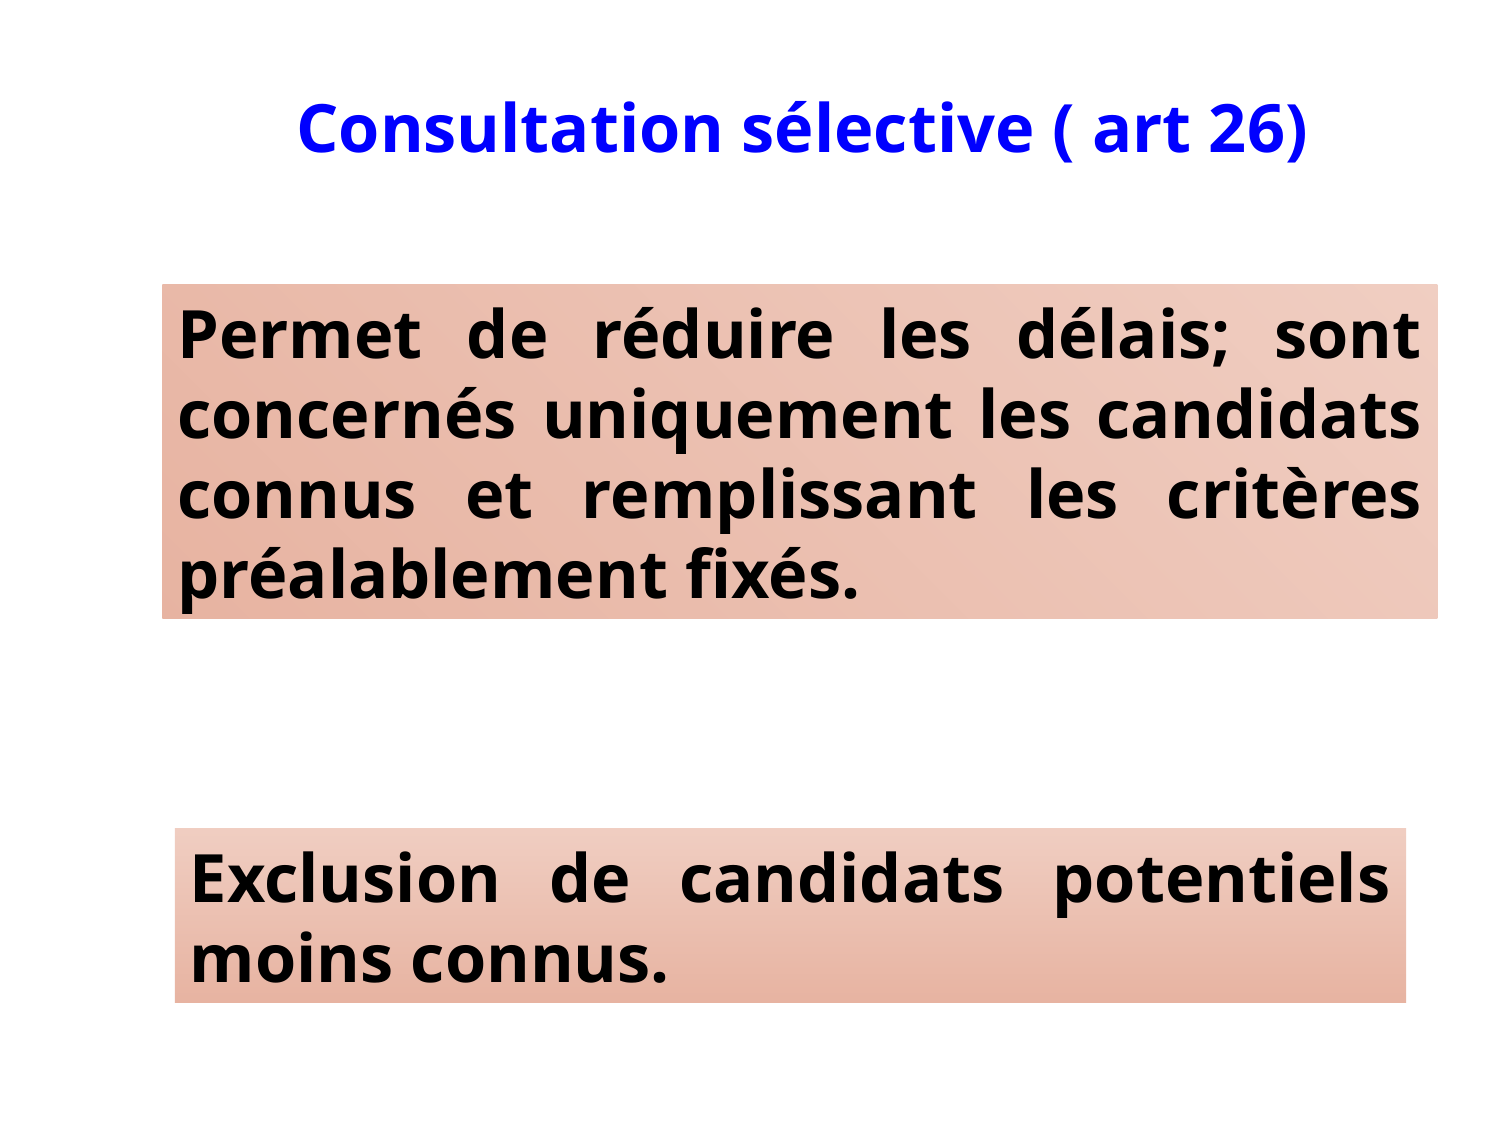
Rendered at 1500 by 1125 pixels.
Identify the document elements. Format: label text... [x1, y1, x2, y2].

text_box Consultation sélective ( art 26) [253, 78, 1335, 173]
text_box Permet de réduire les délais; sont concernés uniquement les candidats connus et remplissant les critères préalablement fixés. [162, 284, 1438, 619]
text_box Exclusion de candidats potentiels moins connus. [174, 828, 1407, 1003]
